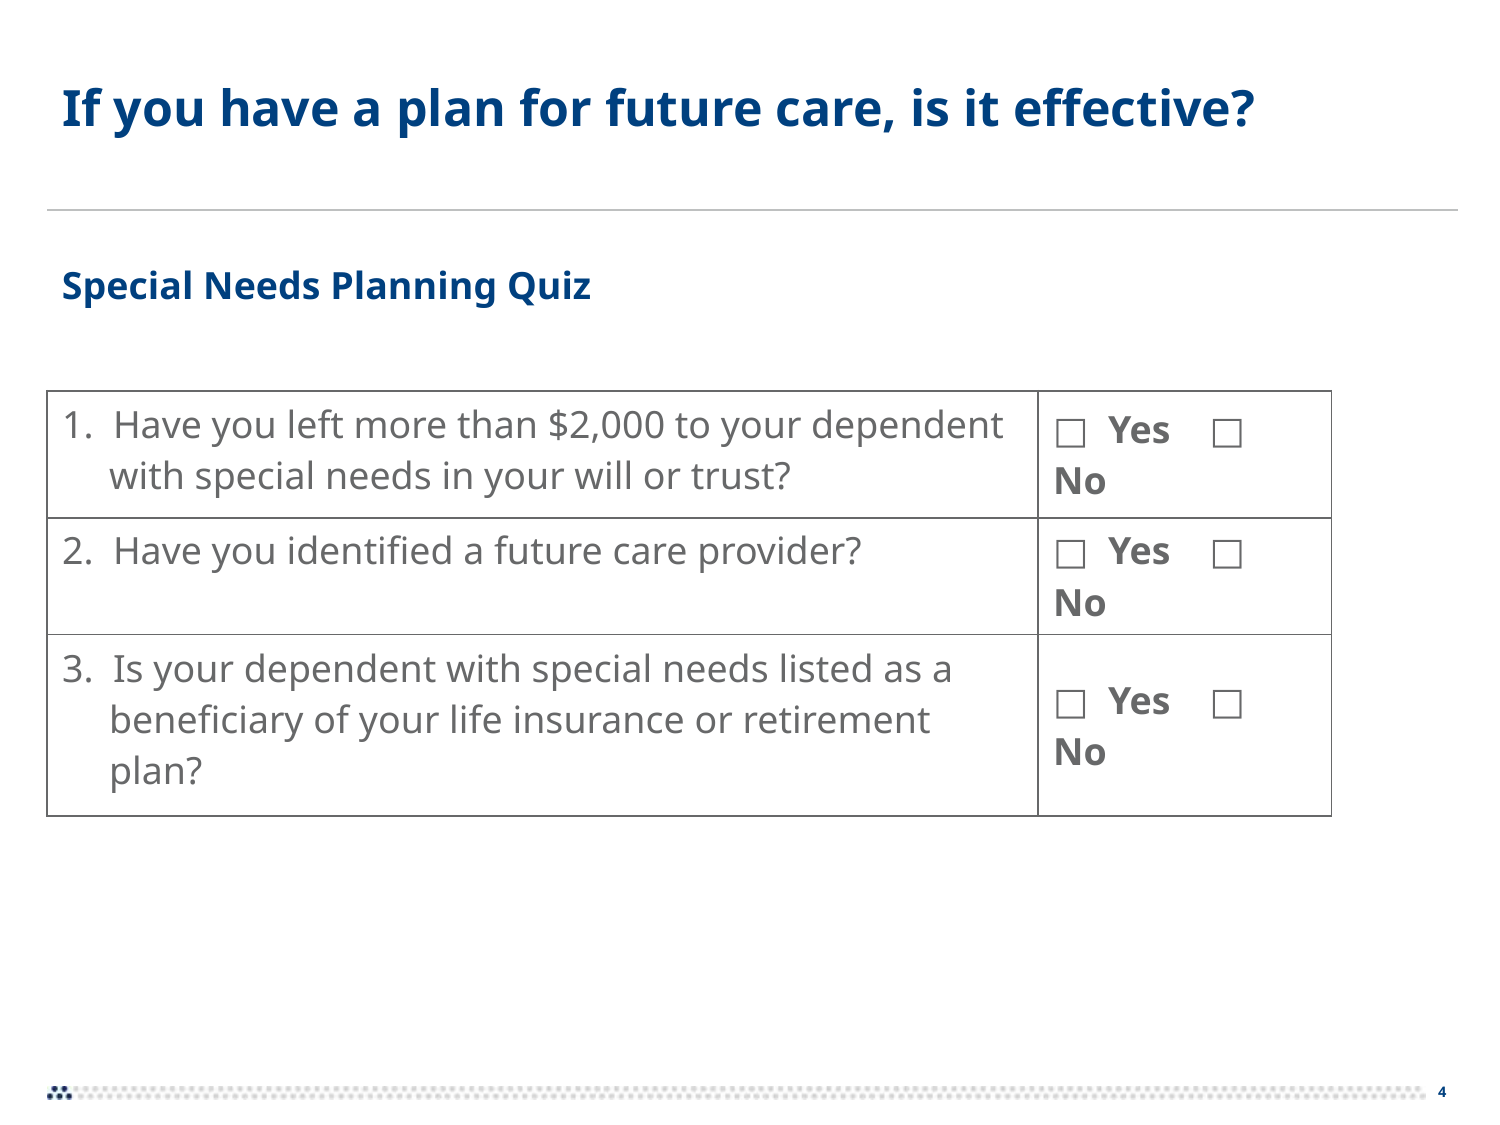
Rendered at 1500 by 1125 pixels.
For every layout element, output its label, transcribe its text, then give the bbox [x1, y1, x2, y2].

title If you have a plan for future care, is it effective? [47, 37, 1458, 185]
table_cell 2. Have you identified a future care provider? [48, 519, 1037, 634]
table_cell □ Yes □ No [1039, 519, 1331, 634]
table_header □ Yes □ No [1039, 392, 1331, 517]
picture [47, 1086, 1426, 1100]
list Special Needs Planning Quiz [46, 238, 1458, 337]
table_cell 3. Is your dependent with special needs listed as a beneficiary of your life insurance or retirement plan? [48, 635, 1037, 815]
table_header 1. Have you left more than $2,000 to your dependent with special needs in your will or trust? [48, 392, 1037, 517]
table_cell □ Yes □ No [1039, 635, 1331, 815]
